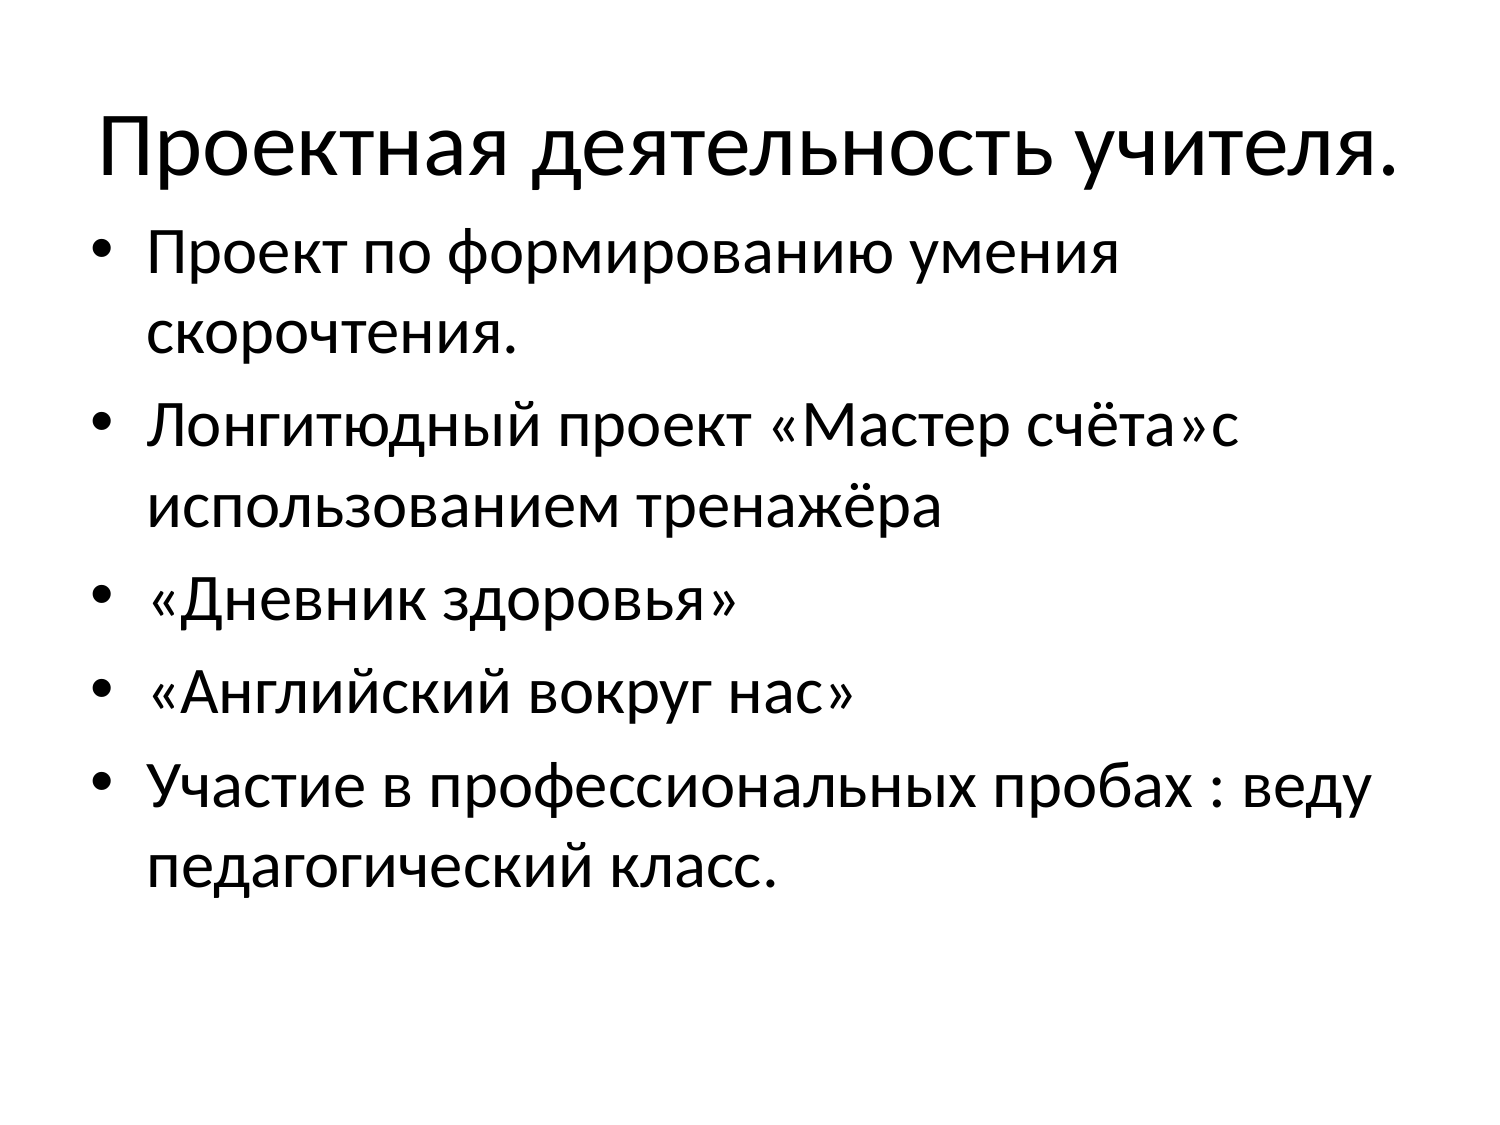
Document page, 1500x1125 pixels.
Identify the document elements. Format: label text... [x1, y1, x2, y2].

list Проект по формированию умения скорочтения. Лонгитюдный проект «Мастер счёта»с использованием тренажёра «Дневник здоровья» «Английский вокруг нас» Участие в профессиональных пробах : веду педагогический класс. [75, 199, 1425, 1005]
title Проектная деятельность учителя. [75, 45, 1425, 199]
